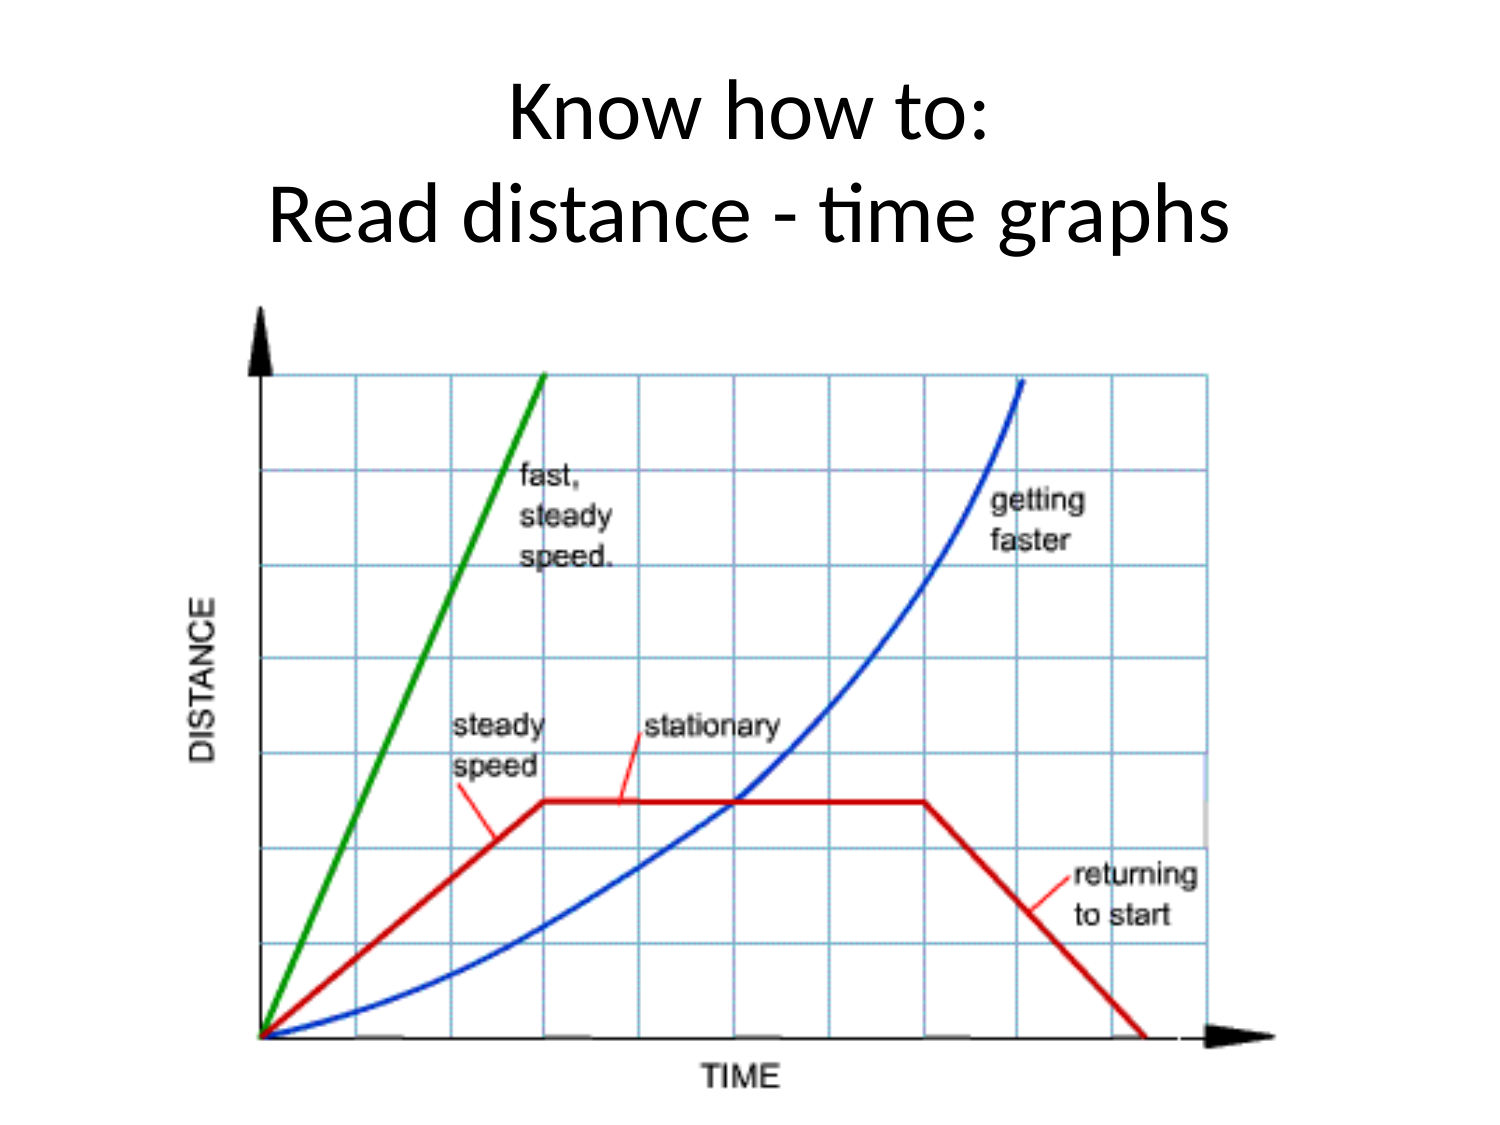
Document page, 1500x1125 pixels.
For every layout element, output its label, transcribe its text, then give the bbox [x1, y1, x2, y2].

title Know how to: Read distance - time graphs [75, 45, 1425, 475]
picture [137, 271, 1313, 1125]
